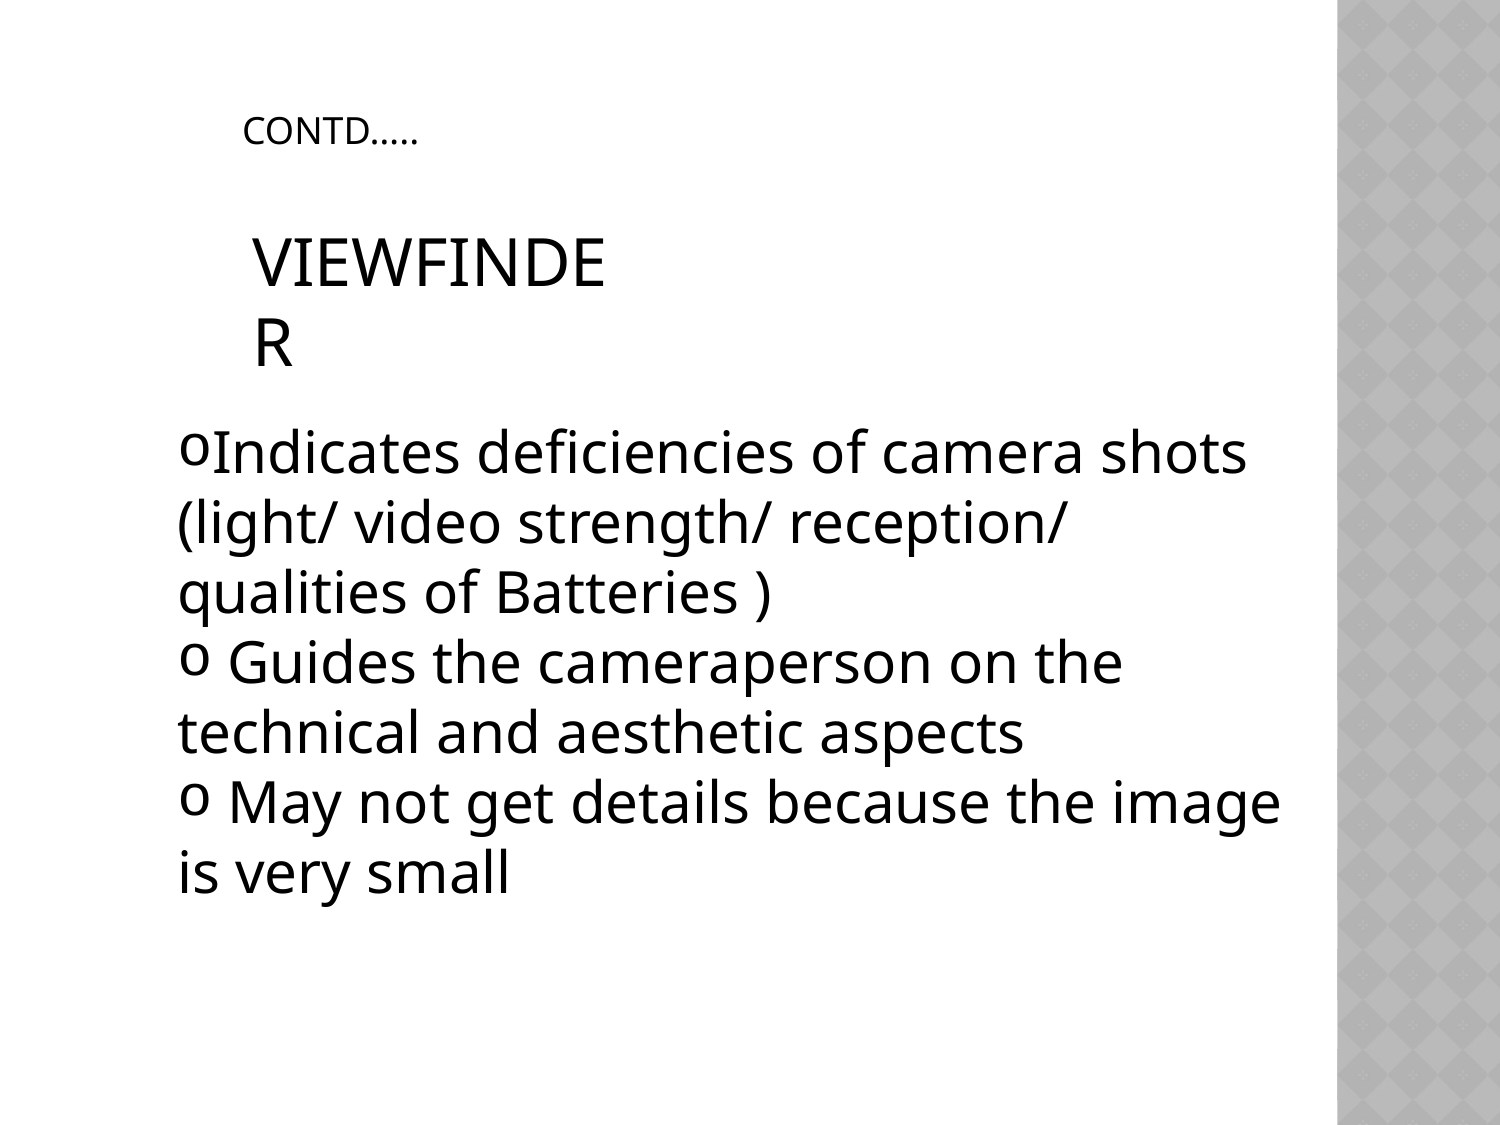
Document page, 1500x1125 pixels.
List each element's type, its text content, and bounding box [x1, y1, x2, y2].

text_box CONTD….. [227, 99, 435, 160]
text_box Indicates deficiencies of camera shots (light/ video strength/ reception/ qualities of Batteries ) Guides the cameraperson on the technical and aesthetic aspects May not get details because the image is very small [162, 337, 1313, 912]
text_box VIEWFINDER [237, 212, 634, 337]
